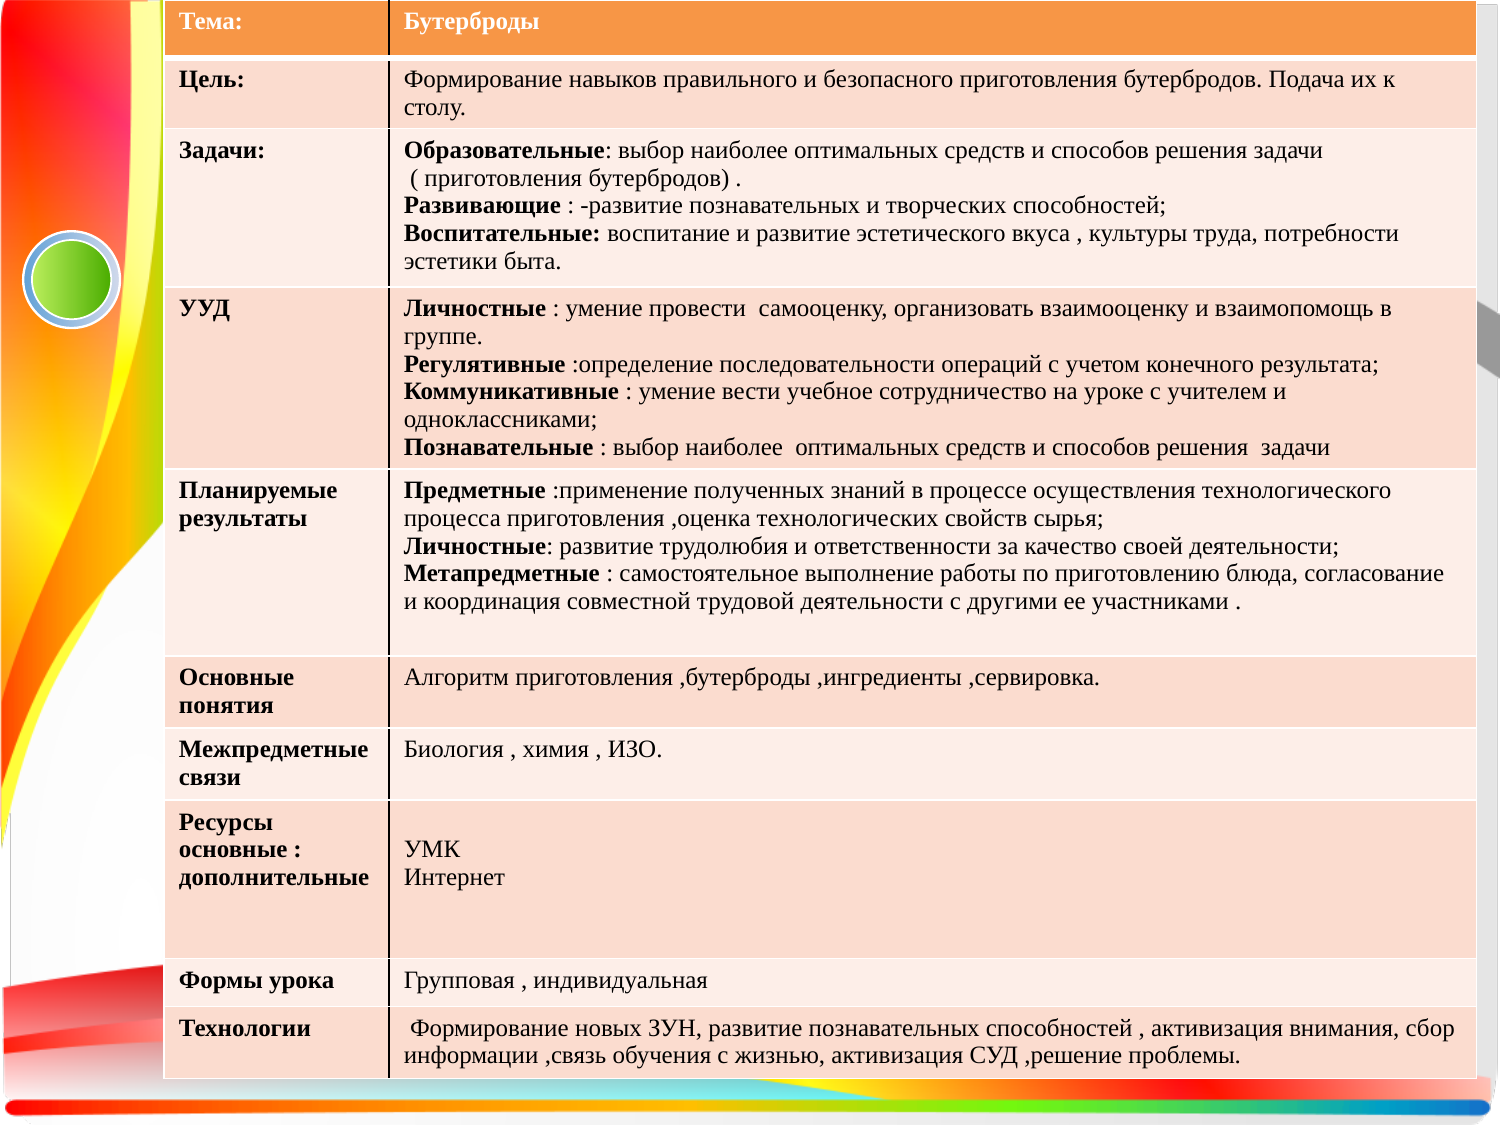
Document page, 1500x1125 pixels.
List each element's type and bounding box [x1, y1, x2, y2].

picture [0, 0, 1500, 1125]
text_box [560, 207, 598, 245]
text_box [371, 207, 469, 305]
list [0, 207, 144, 352]
text_box [478, 207, 540, 269]
